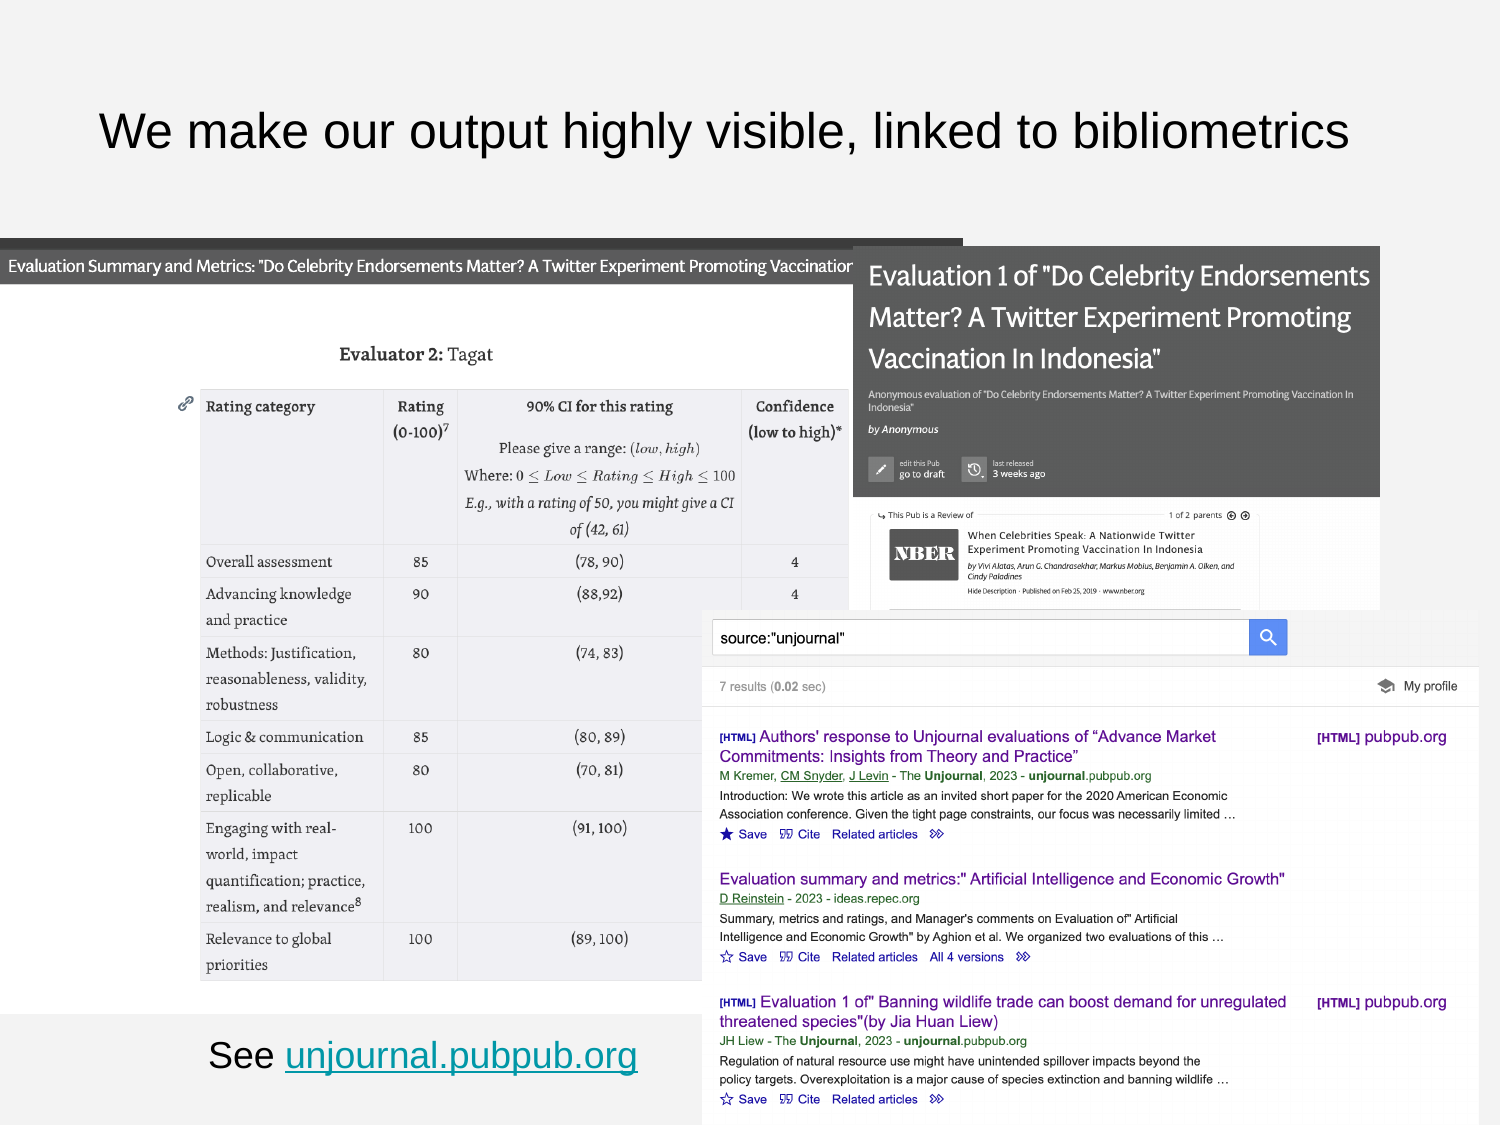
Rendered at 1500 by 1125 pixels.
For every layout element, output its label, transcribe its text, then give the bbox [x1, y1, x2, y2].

picture [0, 238, 1479, 1125]
title We make our output highly visible, linked to bibliometrics [87, 28, 1413, 236]
text_box See unjournal.pubpub.org [193, 1022, 697, 1110]
